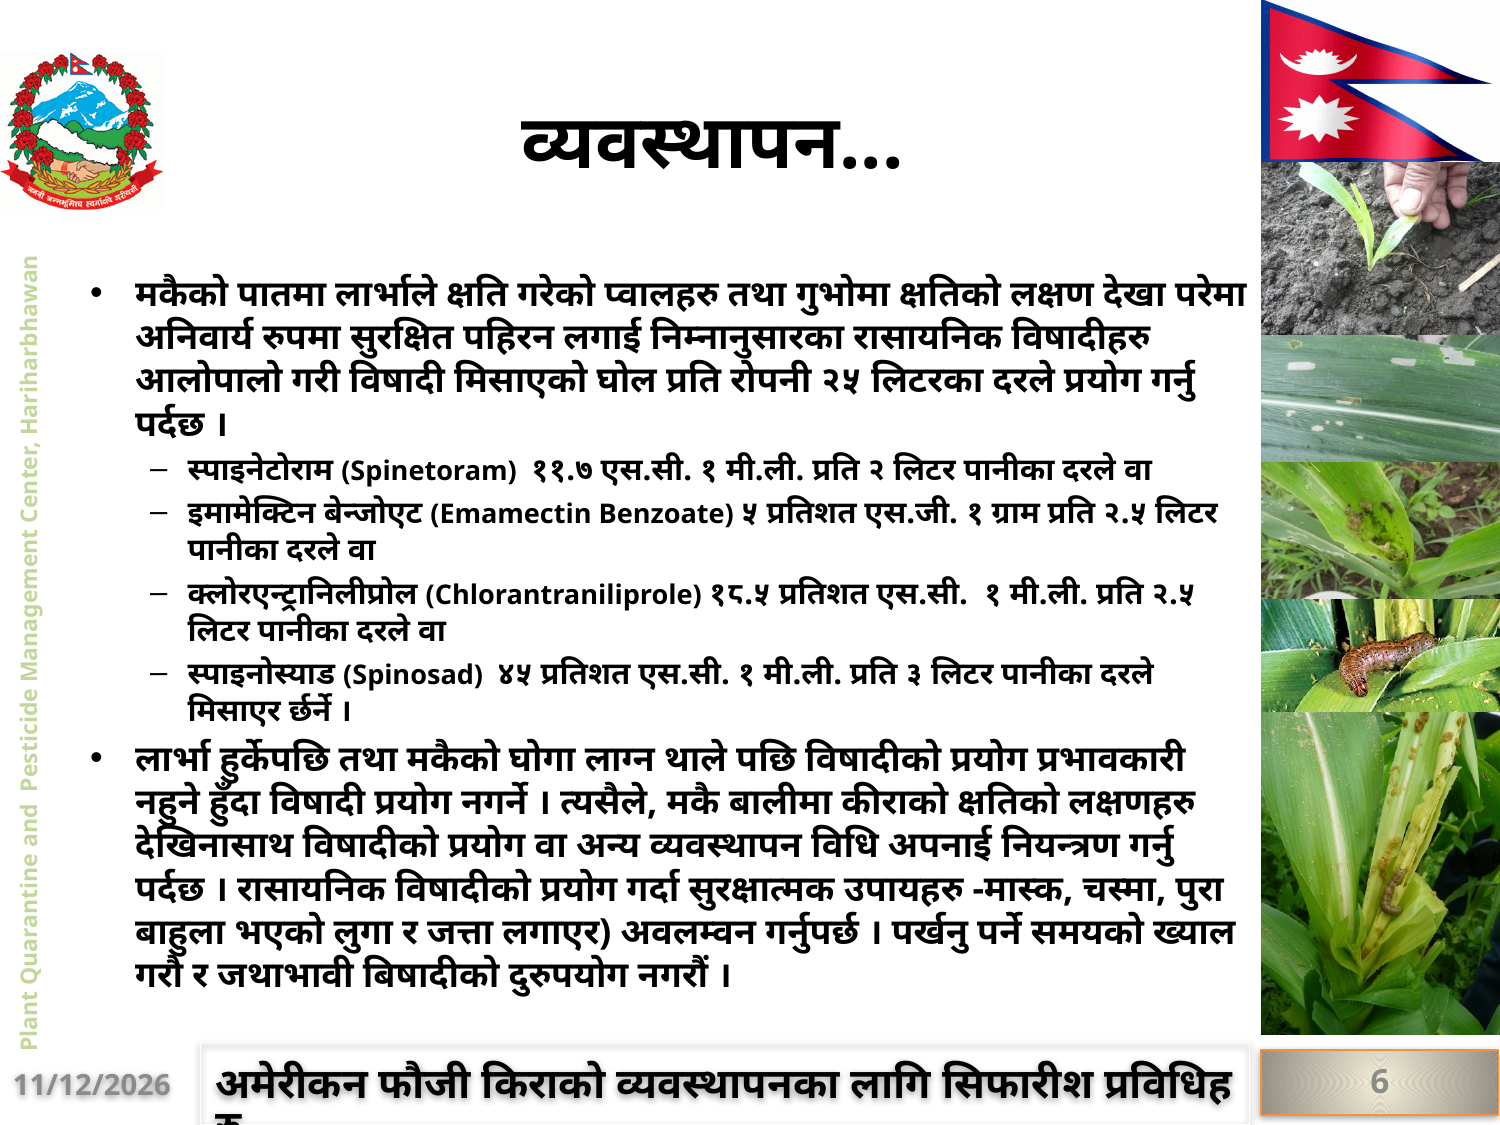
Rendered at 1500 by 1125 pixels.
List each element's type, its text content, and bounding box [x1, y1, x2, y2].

title व्यवस्थापन... [162, 45, 1263, 233]
slide_number 6 [1261, 1050, 1499, 1116]
list मकैको पातमा लार्भाले क्षति गरेको प्वालहरु तथा गुभोमा क्षतिको लक्षण देखा परेमा अनिवार्य रुपमा सुरक्षित पहिरन लगाई निम्नानुसारका रासायनिक विषादीहरु आलोपालो गरी विषादी मिसाएको घोल प्रति रोपनी २५ लिटरका दरले प्रयोग गर्नु पर्दछ । स्पाइनेटोराम (Spinetoram) ११.७ एस.सी. १ मी.ली. प्रति २ लिटर पानीका दरले वा इमामेक्टिन बेन्जोएट (Emamectin Benzoate) ५ प्रतिशत एस.जी. १ ग्राम प्रति २.५ लिटर पानीका दरले वा क्लोरएन्ट्रानिलीप्रोल (Chlorantraniliprole) १८.५ प्रतिशत एस.सी. १ मी.ली. प्रति २.५ लिटर पानीका दरले वा स्पाइनोस्याड (Spinosad) ४५ प्रतिशत एस.सी. १ मी.ली. प्रति ३ लिटर पानीका दरले मिसाएर र्छर्ने । लार्भा हुर्केपछि तथा मकैको घोगा लाग्न थाले पछि विषादीको प्रयोग प्रभावकारी नहुने हुँदा विषादी प्रयोग नगर्ने । त्यसैले, मकै बालीमा कीराको क्षतिको लक्षणहरु देखिनासाथ विषादीको प्रयोग वा अन्य व्यवस्थापन विधि अपनाई नियन्त्रण गर्नु पर्दछ । रासायनिक विषादीको प्रयोग गर्दा सुरक्षात्मक उपायहरु -मास्क, चस्मा, पुरा बाहुला भएको लुगा र जत्ता लगाएर) अवलम्वन गर्नुपर्छ । पर्खनु पर्ने समयको ख्याल गरौ र जथाभावी बिषादीको दुरुपयोग नगरौं । [75, 262, 1263, 1005]
footer अमेरीकन फौजी किराको व्यवस्थापनका लागि सिफारीश प्रविधिहरु [200, 1042, 1250, 1125]
picture [0, 52, 162, 210]
picture [1261, 0, 1500, 1035]
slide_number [0, 1056, 188, 1117]
